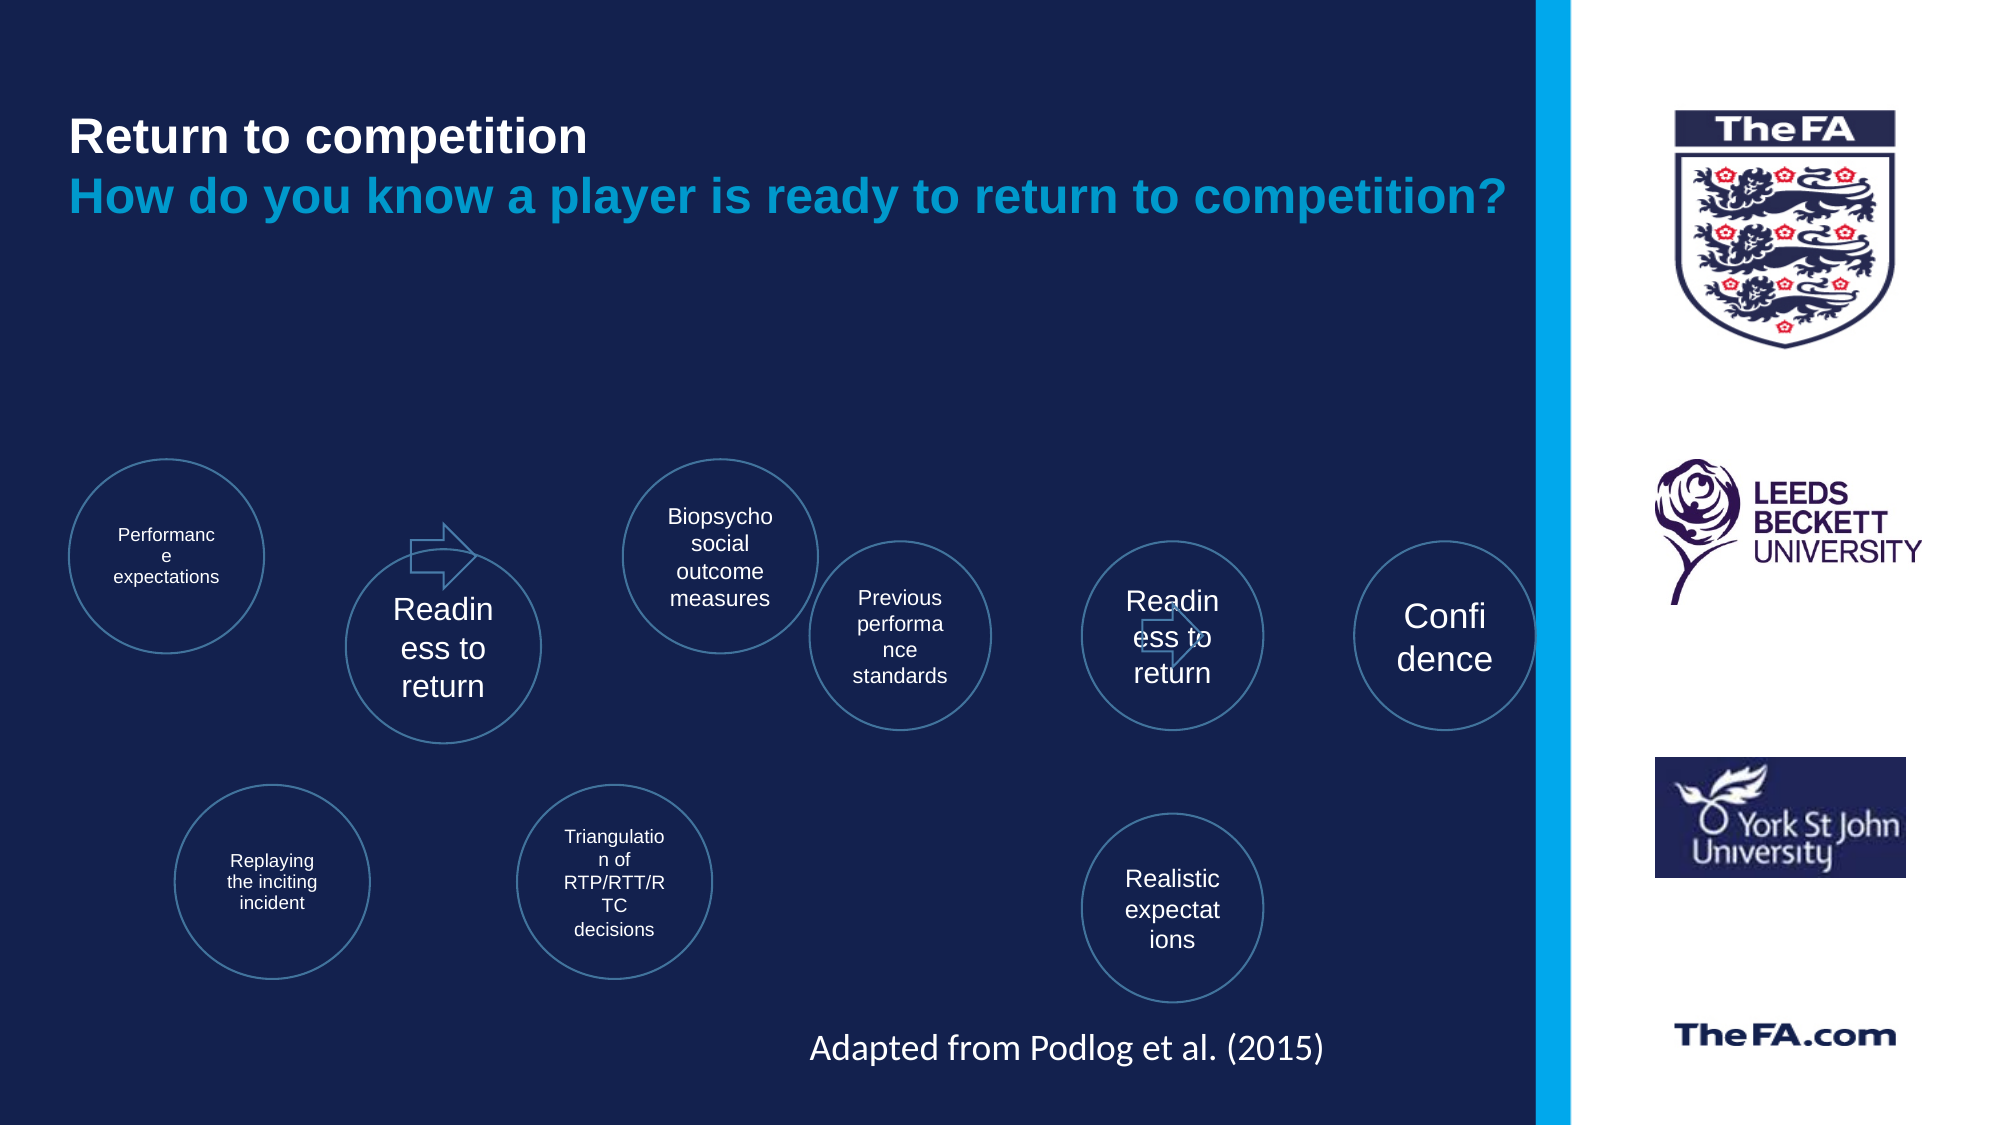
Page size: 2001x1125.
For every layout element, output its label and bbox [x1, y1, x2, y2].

picture [0, 0, 1535, 1125]
list [834, 257, 1536, 1014]
picture [1571, 0, 2000, 1125]
text_box [53, 257, 834, 1035]
